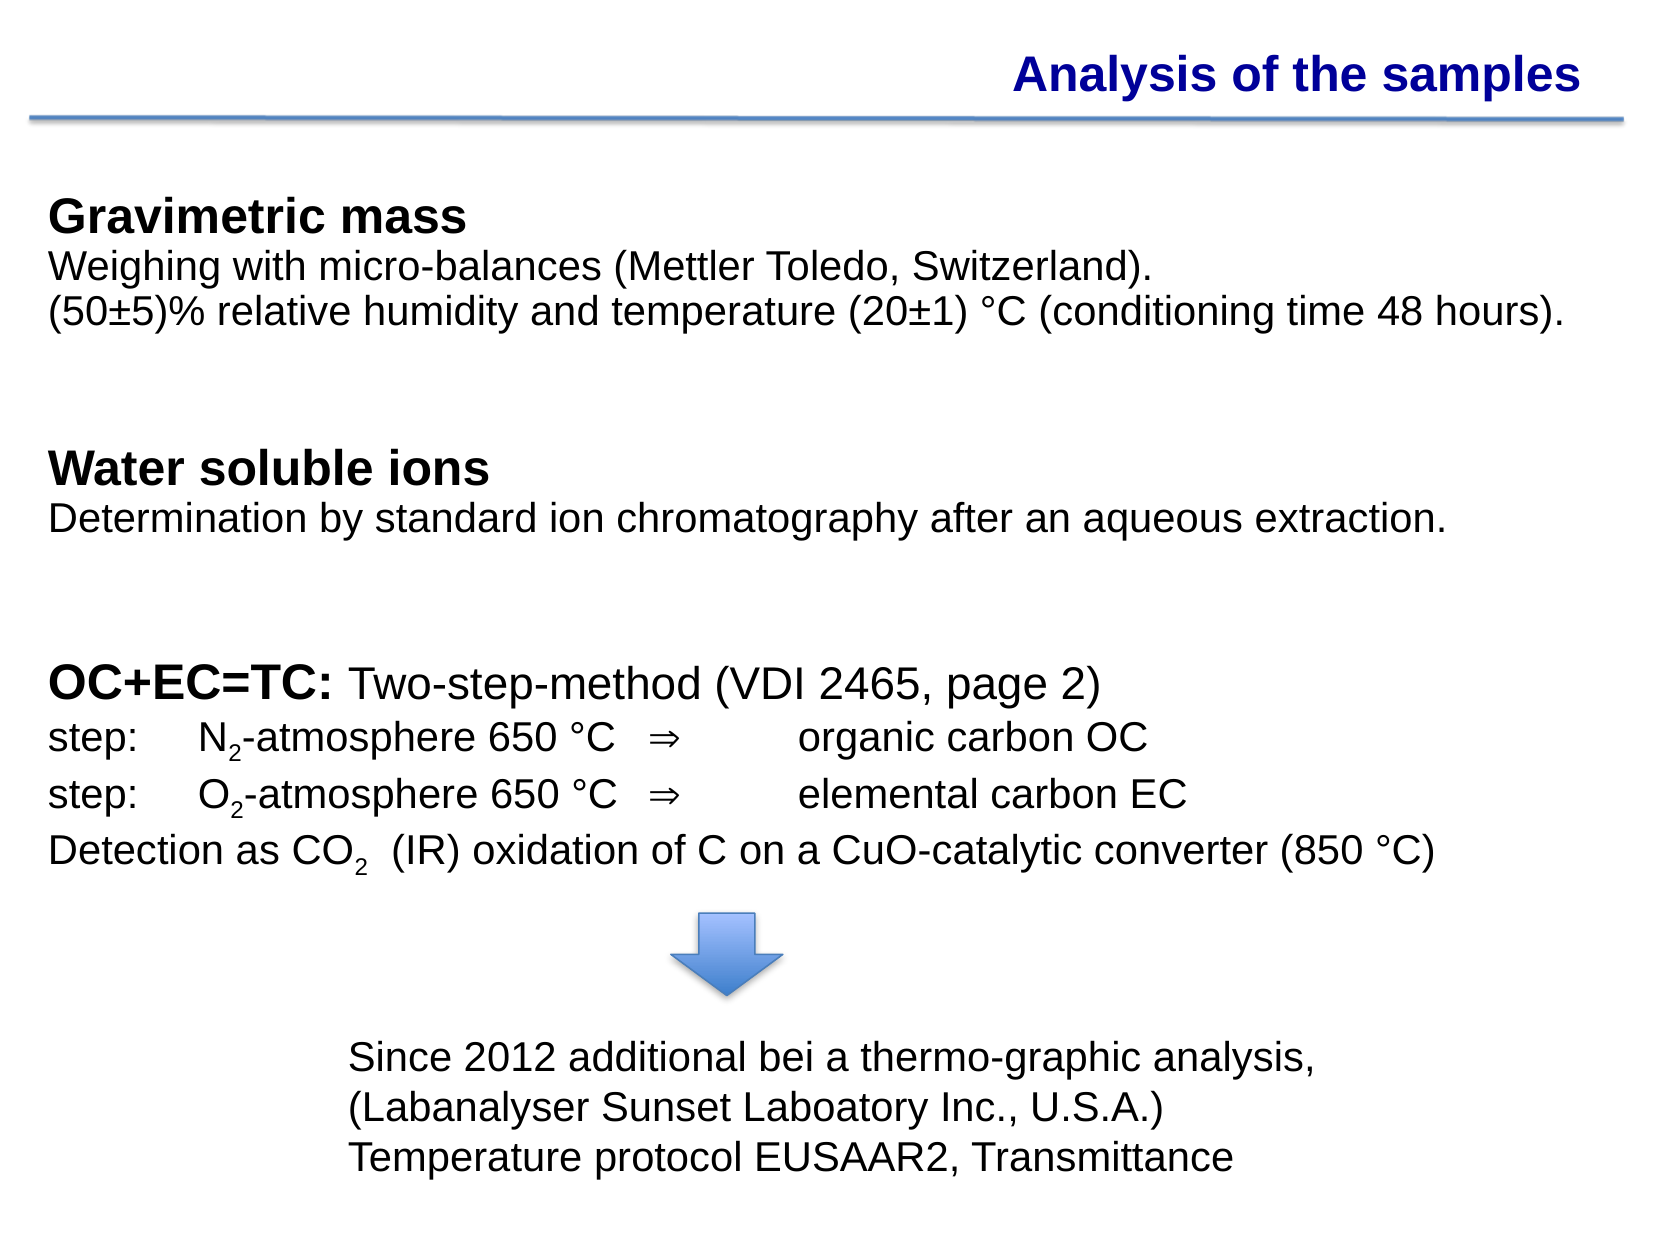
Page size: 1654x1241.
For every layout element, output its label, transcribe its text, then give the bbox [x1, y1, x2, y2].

text_box Gravimetric mass Weighing with micro-balances (Mettler Toledo, Switzerland). (50±5)% relative humidity and temperature (20±1) °C (conditioning time 48 hours). Water soluble ions Determination by standard ion chromatography after an aqueous extraction. OC+EC=TC: Two-step-method (VDI 2465, page 2) step: N2-atmosphere 650 °C  organic carbon OC step: O2-atmosphere 650 °C  elemental carbon EC Detection as CO2 (IR) oxidation of C on a CuO-catalytic converter (850 °C) Since 2012 additional bei a thermo-graphic analysis, (Labanalyser Sunset Laboatory Inc., U.S.A.) Temperature protocol EUSAAR2, Transmittance [31, 14, 1631, 108]
text_box Gravimetric mass Weighing with micro-balances (Mettler Toledo, Switzerland). (50±5)% relative humidity and temperature (20±1) °C (conditioning time 48 hours). Water soluble ions Determination by standard ion chromatography after an aqueous extraction. OC+EC=TC: Two-step-method (VDI 2465, page 2) step: N2-atmosphere 650 °C  organic carbon OC step: O2-atmosphere 650 °C  elemental carbon EC Detection as CO2 (IR) oxidation of C on a CuO-catalytic converter (850 °C) Since 2012 additional bei a thermo-graphic analysis, (Labanalyser Sunset Laboatory Inc., U.S.A.) Temperature protocol EUSAAR2, Transmittance [31, 143, 1631, 1209]
text_box [670, 912, 784, 997]
picture [22, 111, 1631, 132]
